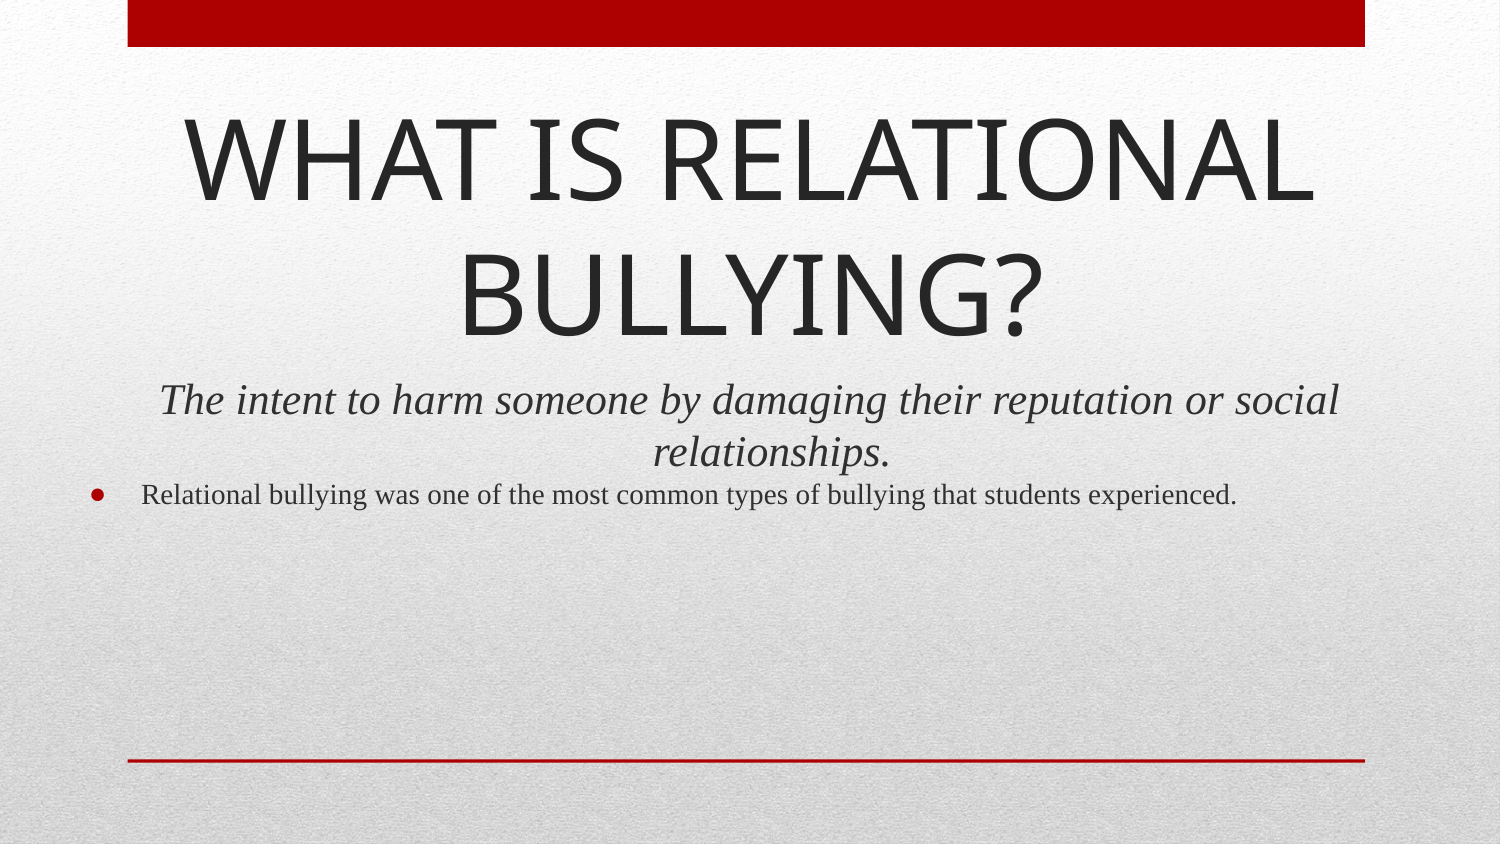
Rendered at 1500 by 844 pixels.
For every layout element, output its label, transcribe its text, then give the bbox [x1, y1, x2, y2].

title WHAT IS RELATIONAL BULLYING? [51, 72, 1449, 167]
list The intent to harm someone by damaging their reputation or social relationships. Relational bullying was one of the most common types of bullying that students experienced. [51, 355, 1449, 750]
